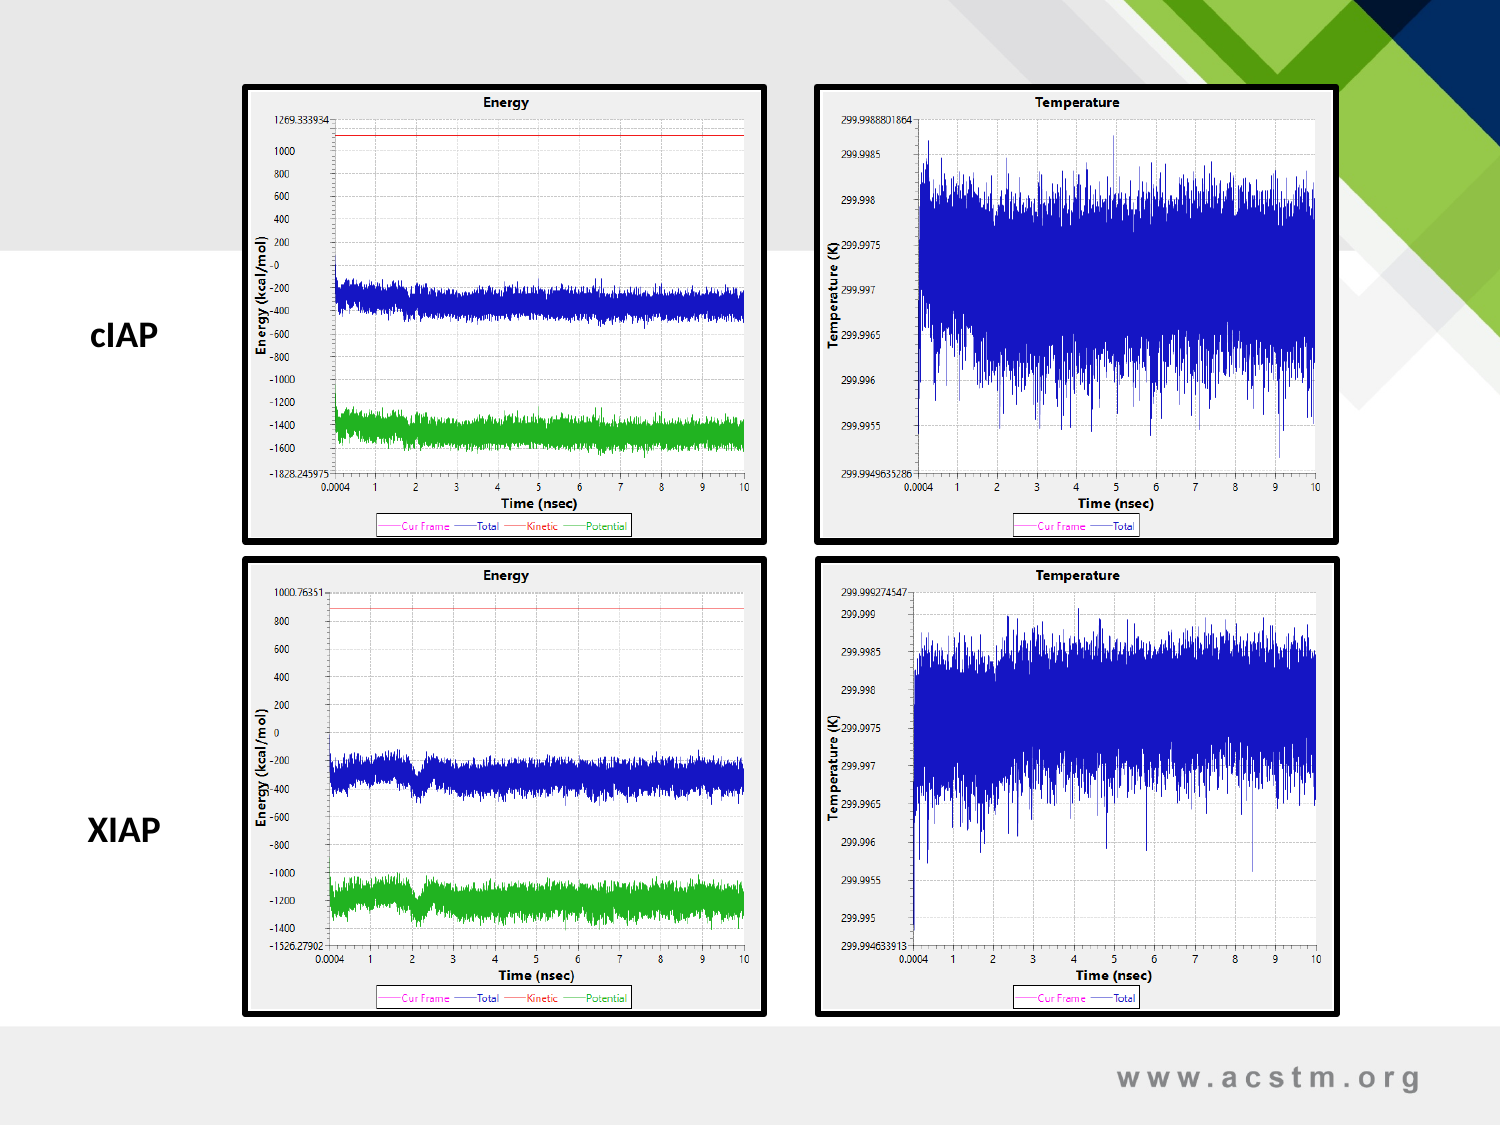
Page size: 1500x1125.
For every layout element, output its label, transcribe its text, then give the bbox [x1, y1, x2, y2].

text_box cIAP XIAP [29, 212, 219, 858]
picture [0, 0, 1500, 1125]
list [820, 562, 1334, 1012]
